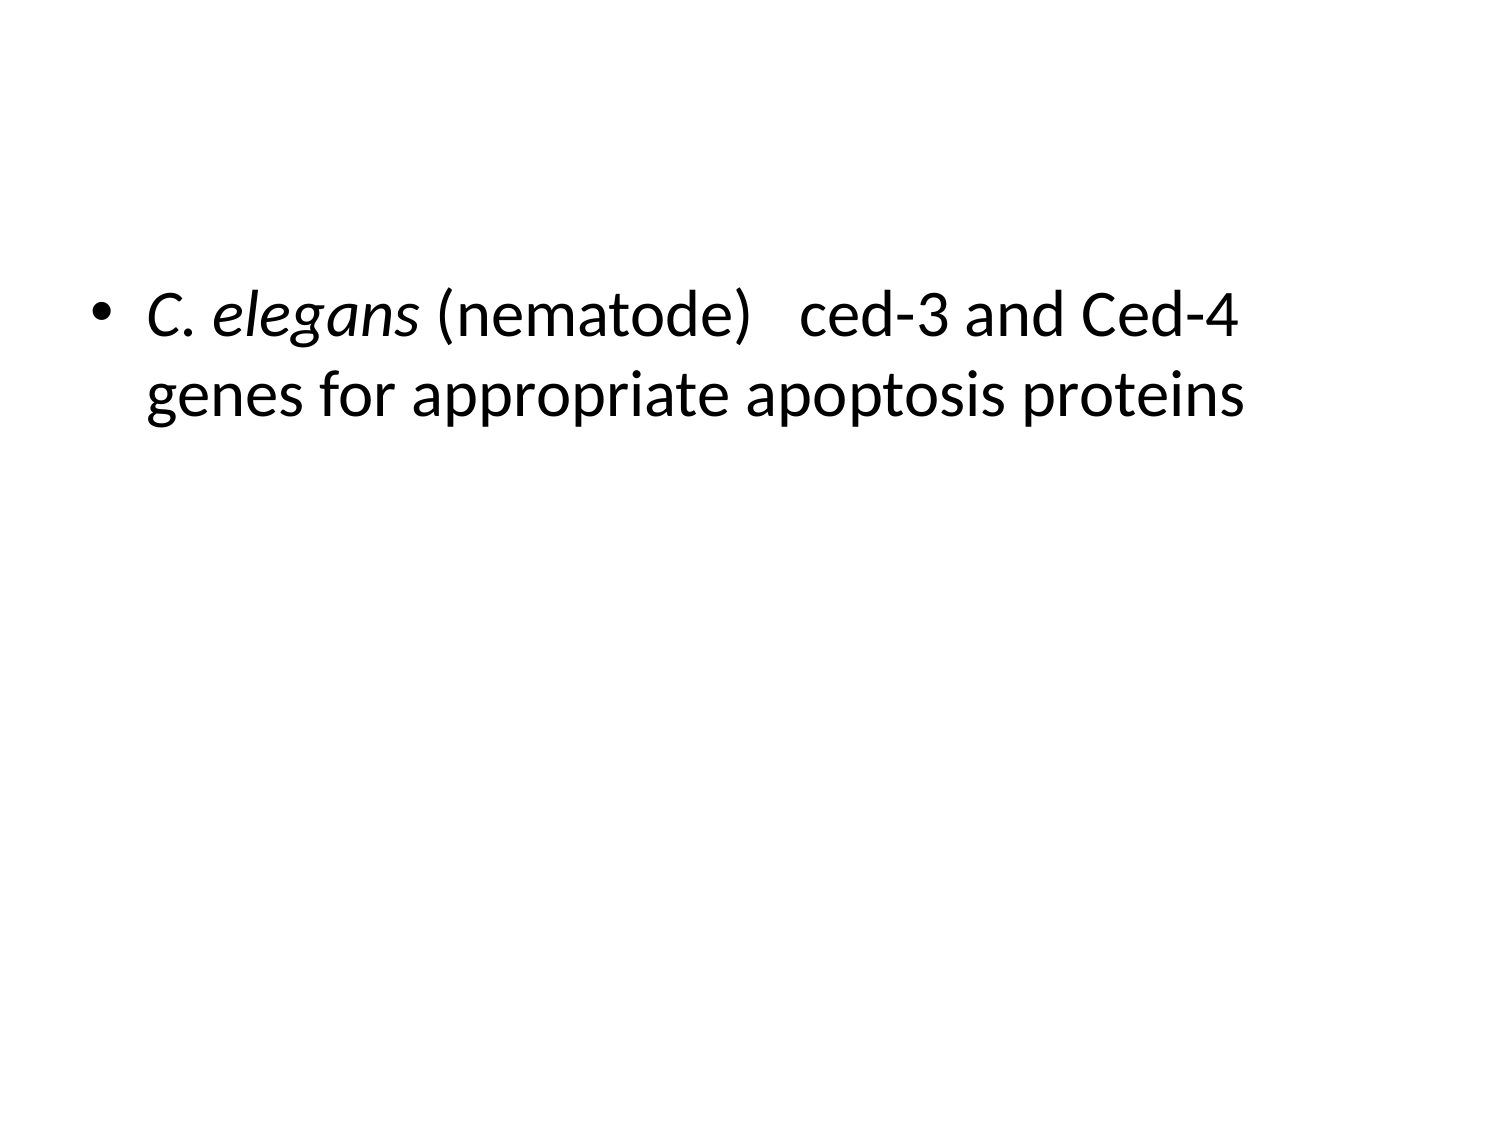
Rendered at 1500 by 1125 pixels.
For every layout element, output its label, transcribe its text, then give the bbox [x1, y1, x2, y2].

list C. elegans (nematode) ced-3 and Ced-4 genes for appropriate apoptosis proteins [75, 262, 1425, 1005]
